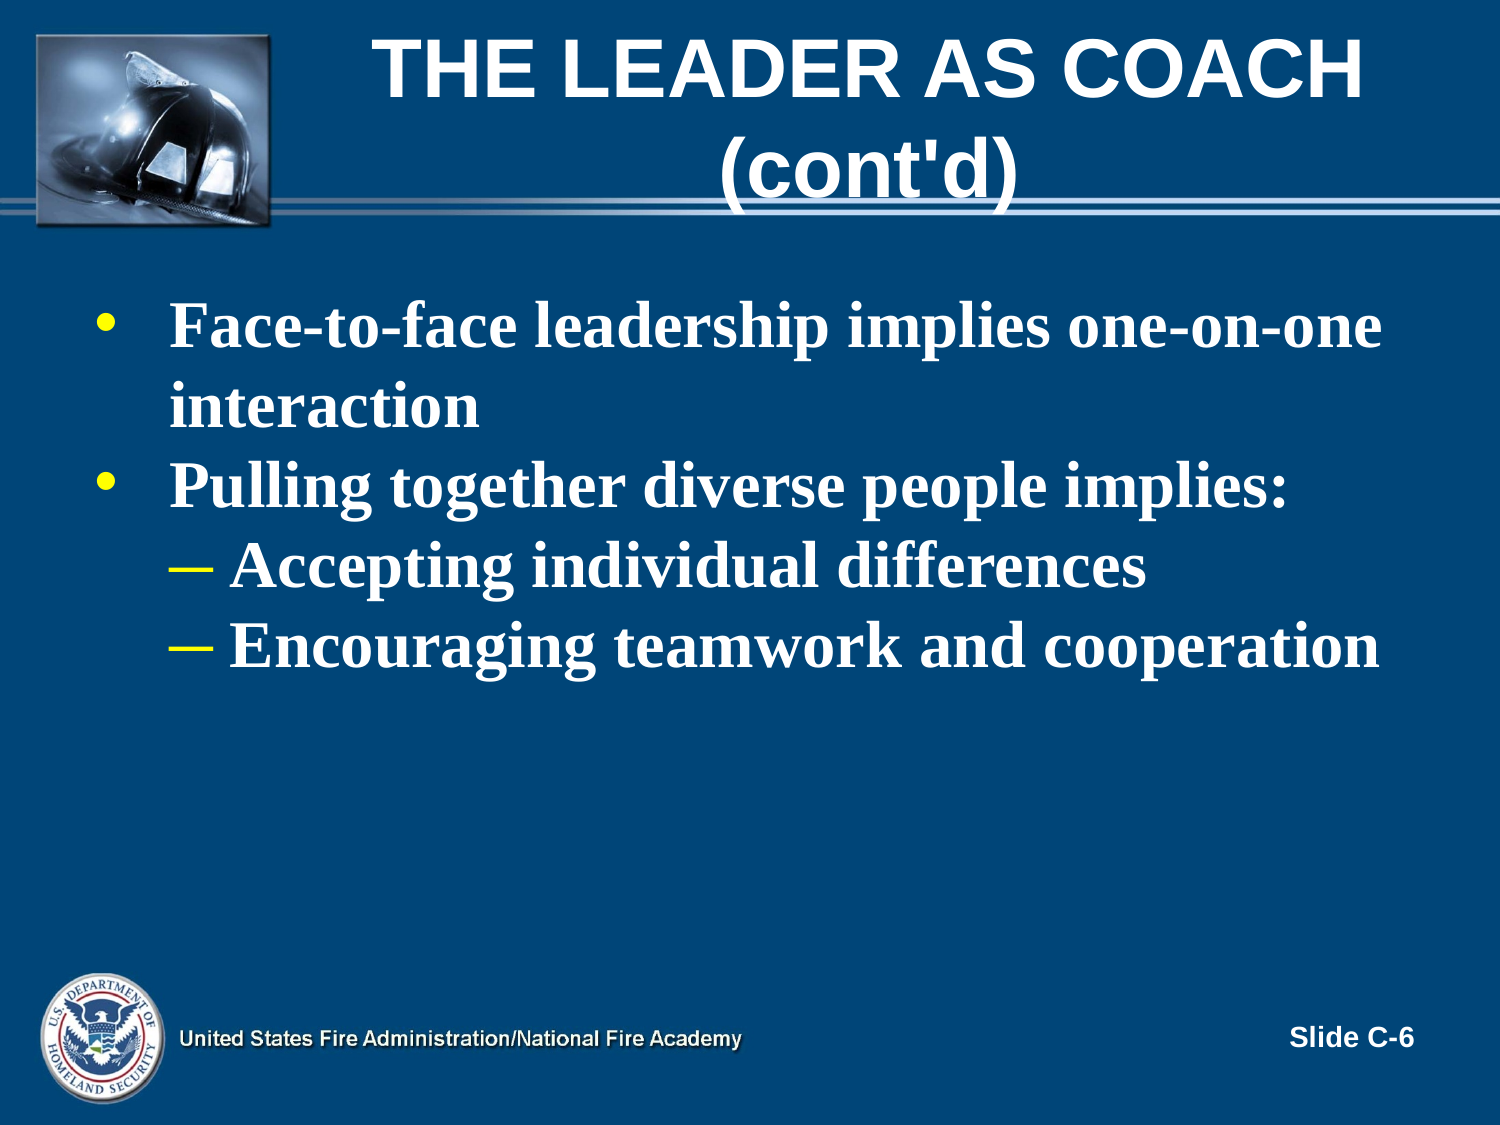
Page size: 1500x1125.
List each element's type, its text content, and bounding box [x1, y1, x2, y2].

picture [0, 0, 1500, 1125]
title The Leader as Coach (cont'd) [306, 20, 1432, 209]
slide_number Slide C-6 [1116, 1010, 1430, 1087]
list Face-to-face leadership implies one-on-one interaction Pulling together diverse people implies: Accepting individual differences Encouraging teamwork and cooperation [79, 273, 1430, 949]
